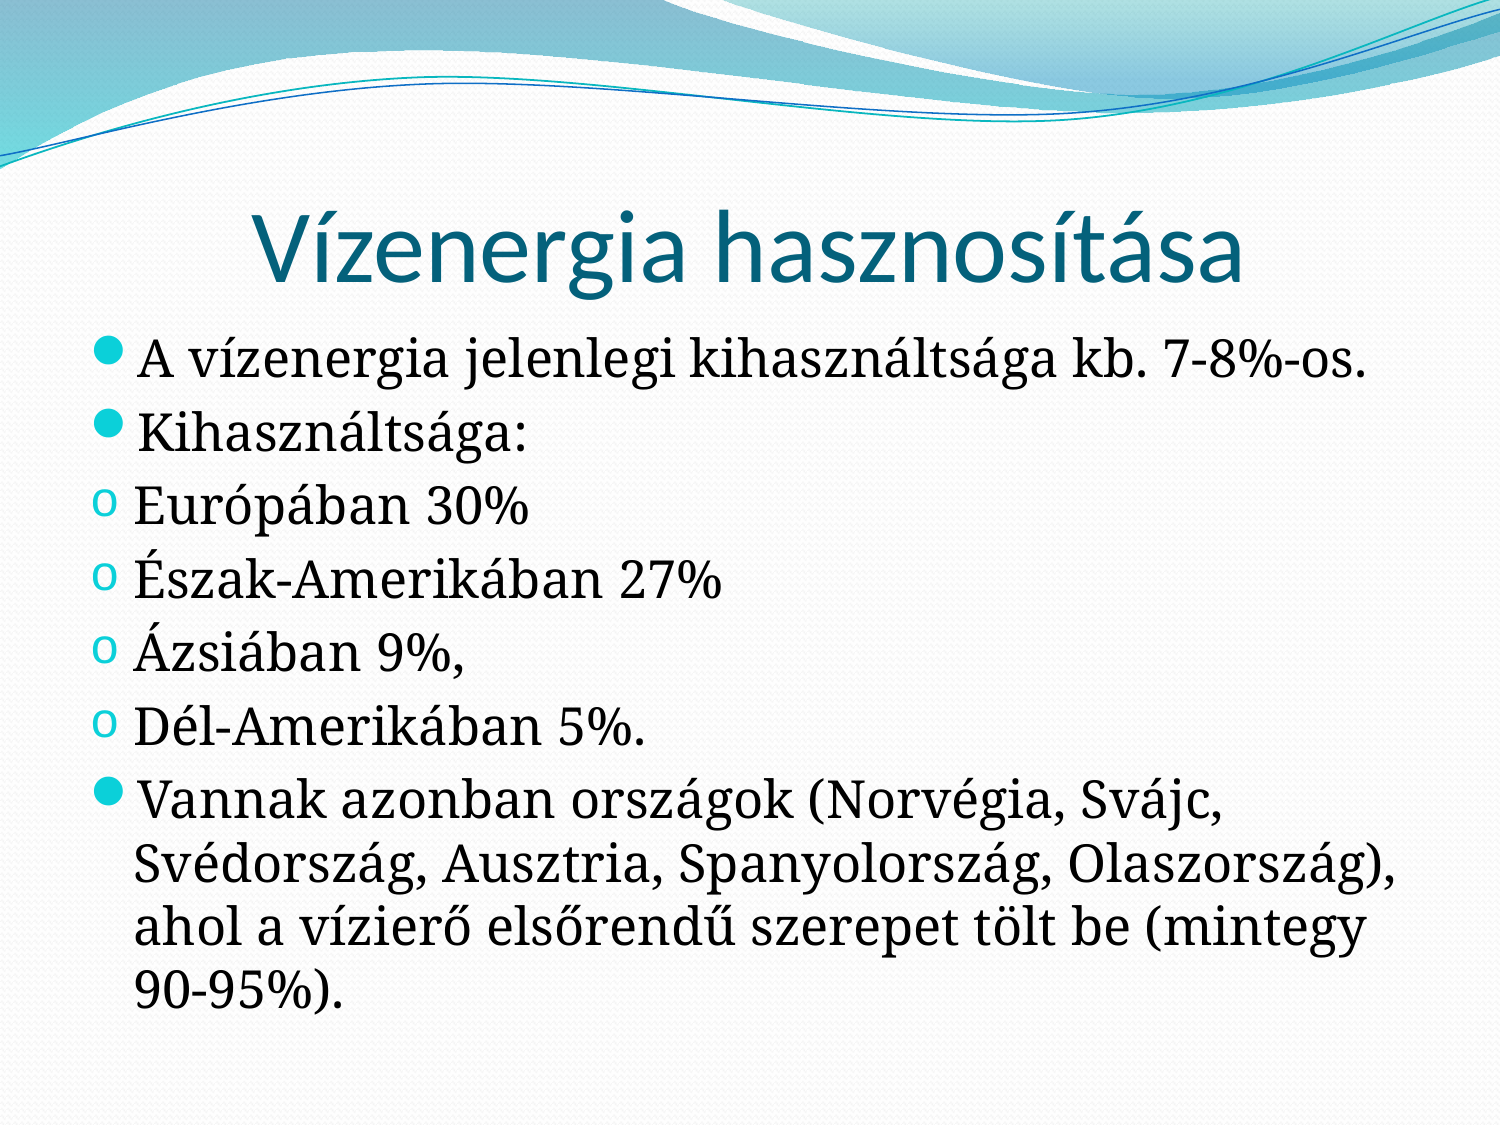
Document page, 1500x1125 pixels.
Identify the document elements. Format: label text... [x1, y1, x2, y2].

title Vízenergia hasznosítása [75, 115, 1425, 303]
list A vízenergia jelenlegi kihasználtsága kb. 7-8%-os. Kihasználtsága: Európában 30% Észak-Amerikában 27% Ázsiában 9%, Dél-Amerikában 5%. Vannak azonban országok (Norvégia, Svájc, Svédország, Ausztria, Spanyolország, Olaszország), ahol a vízierő elsőrendű szerepet tölt be (mintegy 90-95%). [75, 317, 1425, 1038]
